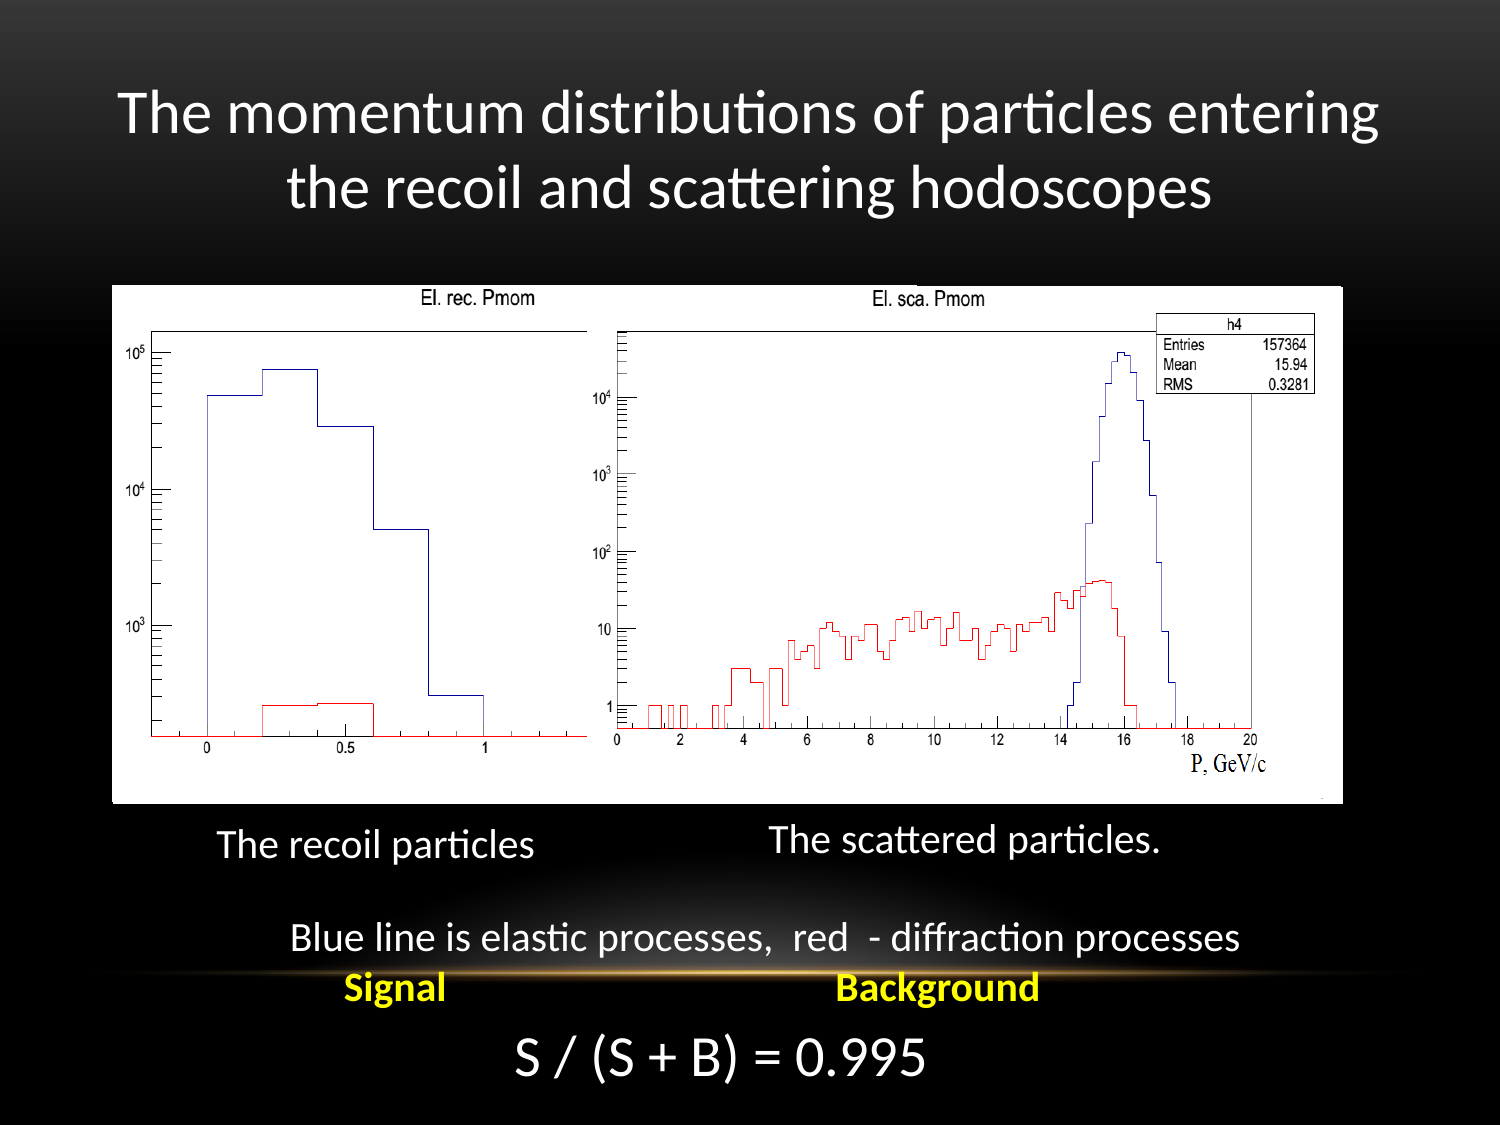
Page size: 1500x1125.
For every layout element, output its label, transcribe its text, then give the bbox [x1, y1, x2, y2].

title The momentum distributions of particles entering the recoil and scattering hodoscopes [112, 71, 1388, 124]
title The momentum distributions of particles entering the recoil and scattering hodoscopes [112, 126, 1388, 226]
text_box Blue line is elastic processes, red - diffraction processes Signal Background [274, 902, 1263, 1068]
text_box The recoil particles [201, 813, 599, 875]
text_box S / (S + B) = 0.995 [500, 1010, 1125, 1096]
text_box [112, 285, 588, 805]
picture [0, 0, 1500, 1125]
text_box The scattered particles. [744, 812, 1188, 869]
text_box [587, 286, 1344, 805]
